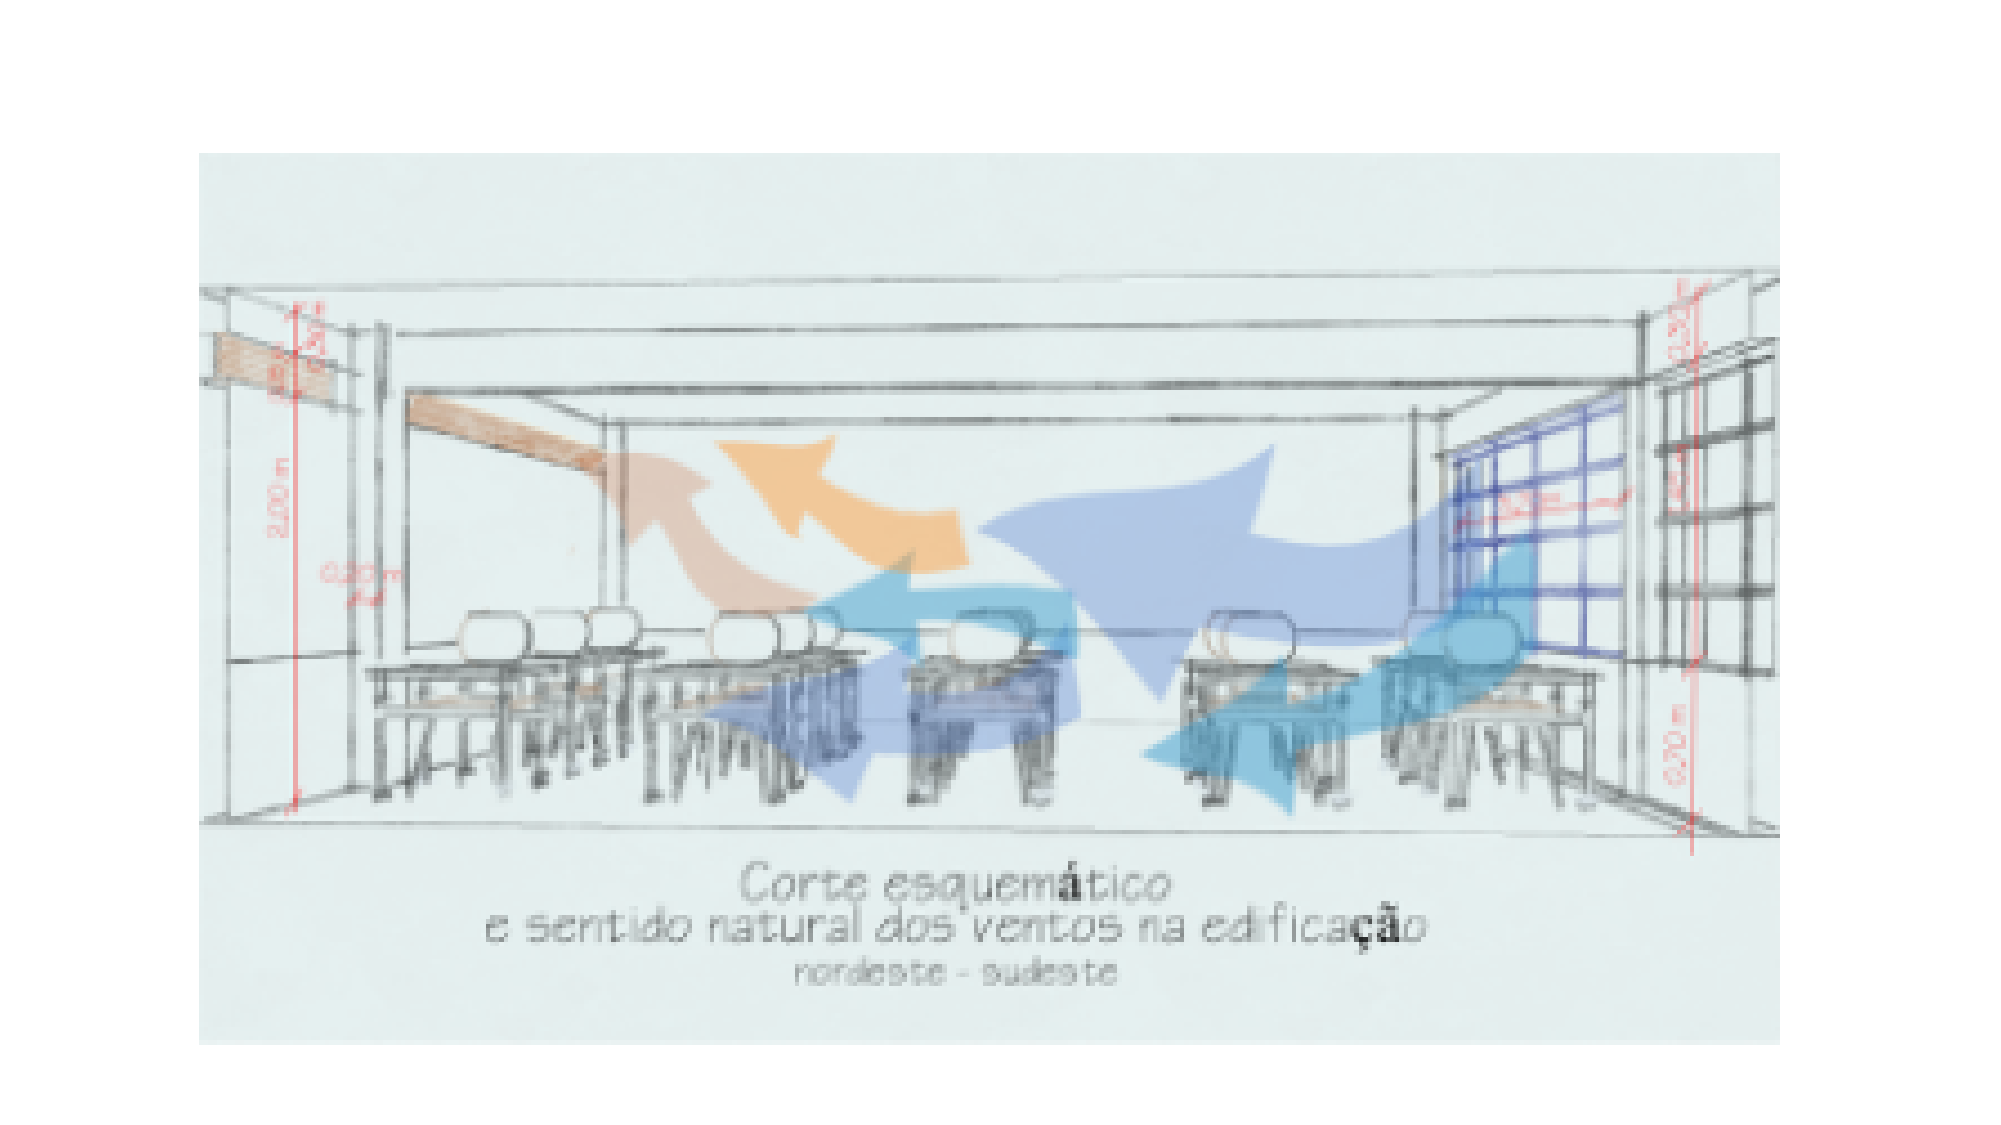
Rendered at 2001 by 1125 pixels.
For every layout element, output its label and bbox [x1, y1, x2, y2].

picture [191, 149, 1780, 1063]
